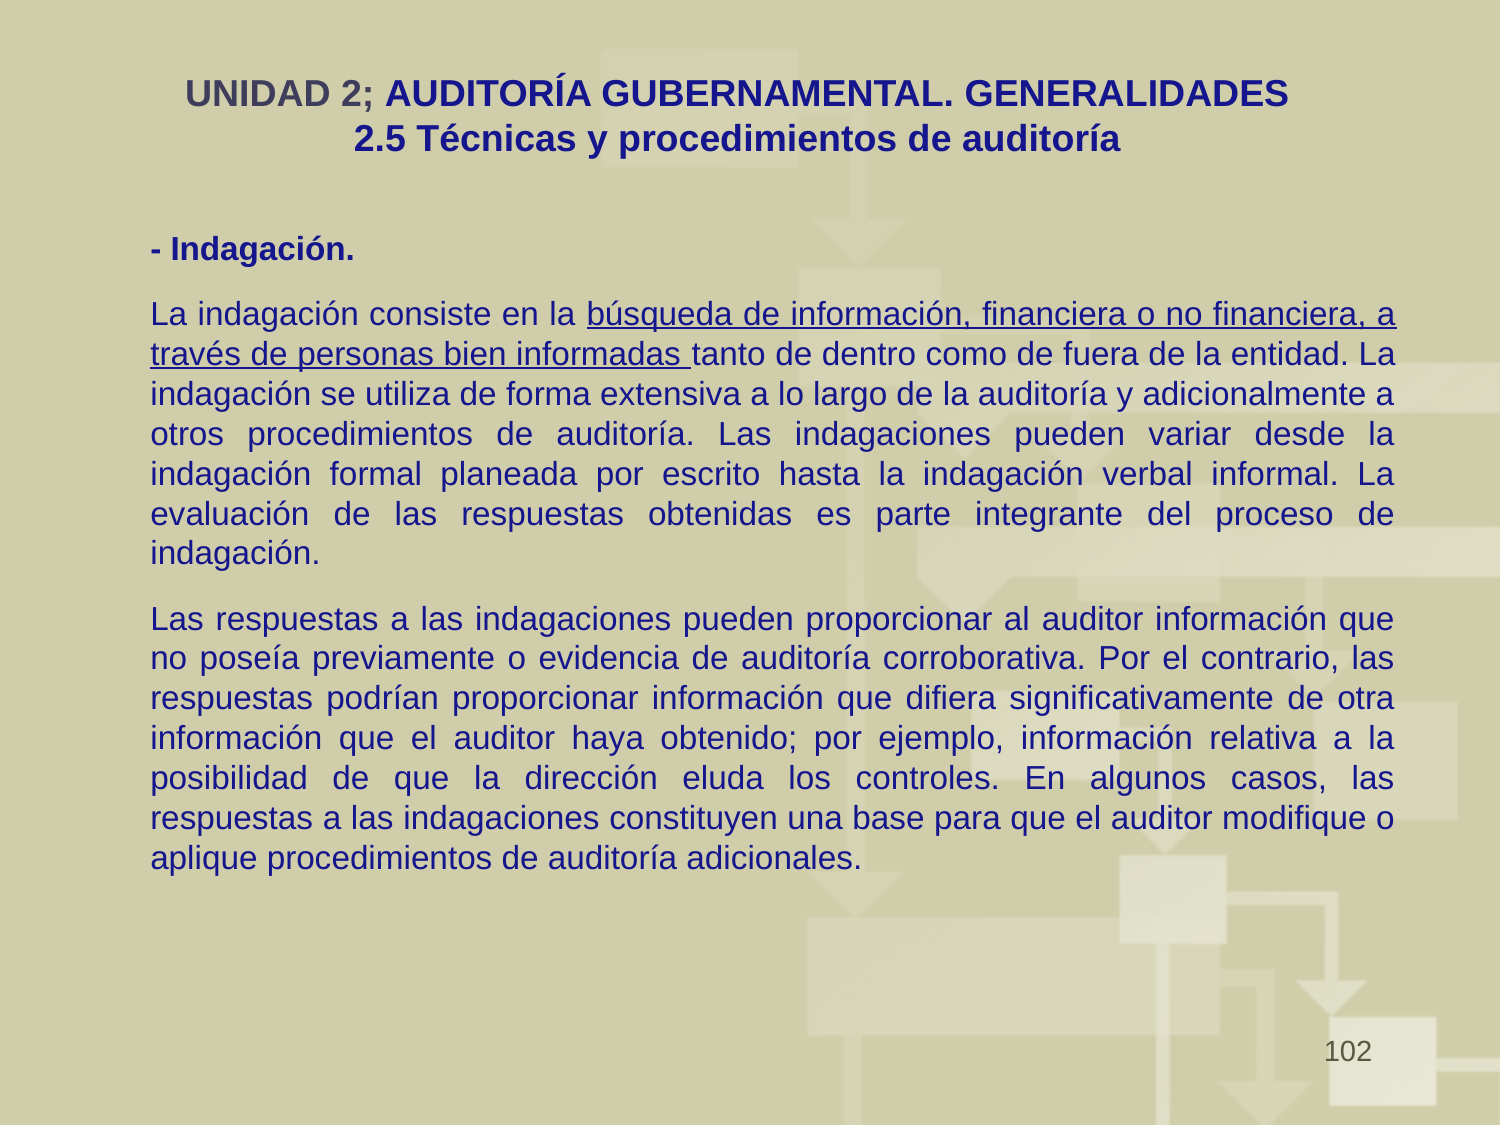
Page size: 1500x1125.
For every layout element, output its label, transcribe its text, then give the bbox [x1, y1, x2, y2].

picture [0, 0, 1500, 1125]
title UNIDAD 2; AUDITORÍA GUBERNAMENTAL. GENERALIDADES 2.5 Técnicas y procedimientos de auditoría [87, 54, 1388, 173]
text_box - Indagación. La indagación consiste en la búsqueda de información, financiera o no financiera, a través de personas bien informadas tanto de dentro como de fuera de la entidad. La indagación se utiliza de forma extensiva a lo largo de la auditoría y adicionalmente a otros procedimientos de auditoría. Las indagaciones pueden variar desde la indagación formal planeada por escrito hasta la indagación verbal informal. La evaluación de las respuestas obtenidas es parte integrante del proceso de indagación. Las respuestas a las indagaciones pueden proporcionar al auditor información que no poseía previamente o evidencia de auditoría corroborativa. Por el contrario, las respuestas podrían proporcionar información que difiera significativamente de otra información que el auditor haya obtenido; por ejemplo, información relativa a la posibilidad de que la dirección eluda los controles. En algunos casos, las respuestas a las indagaciones constituyen una base para que el auditor modifique o aplique procedimientos de auditoría adicionales. [135, 219, 1412, 1100]
